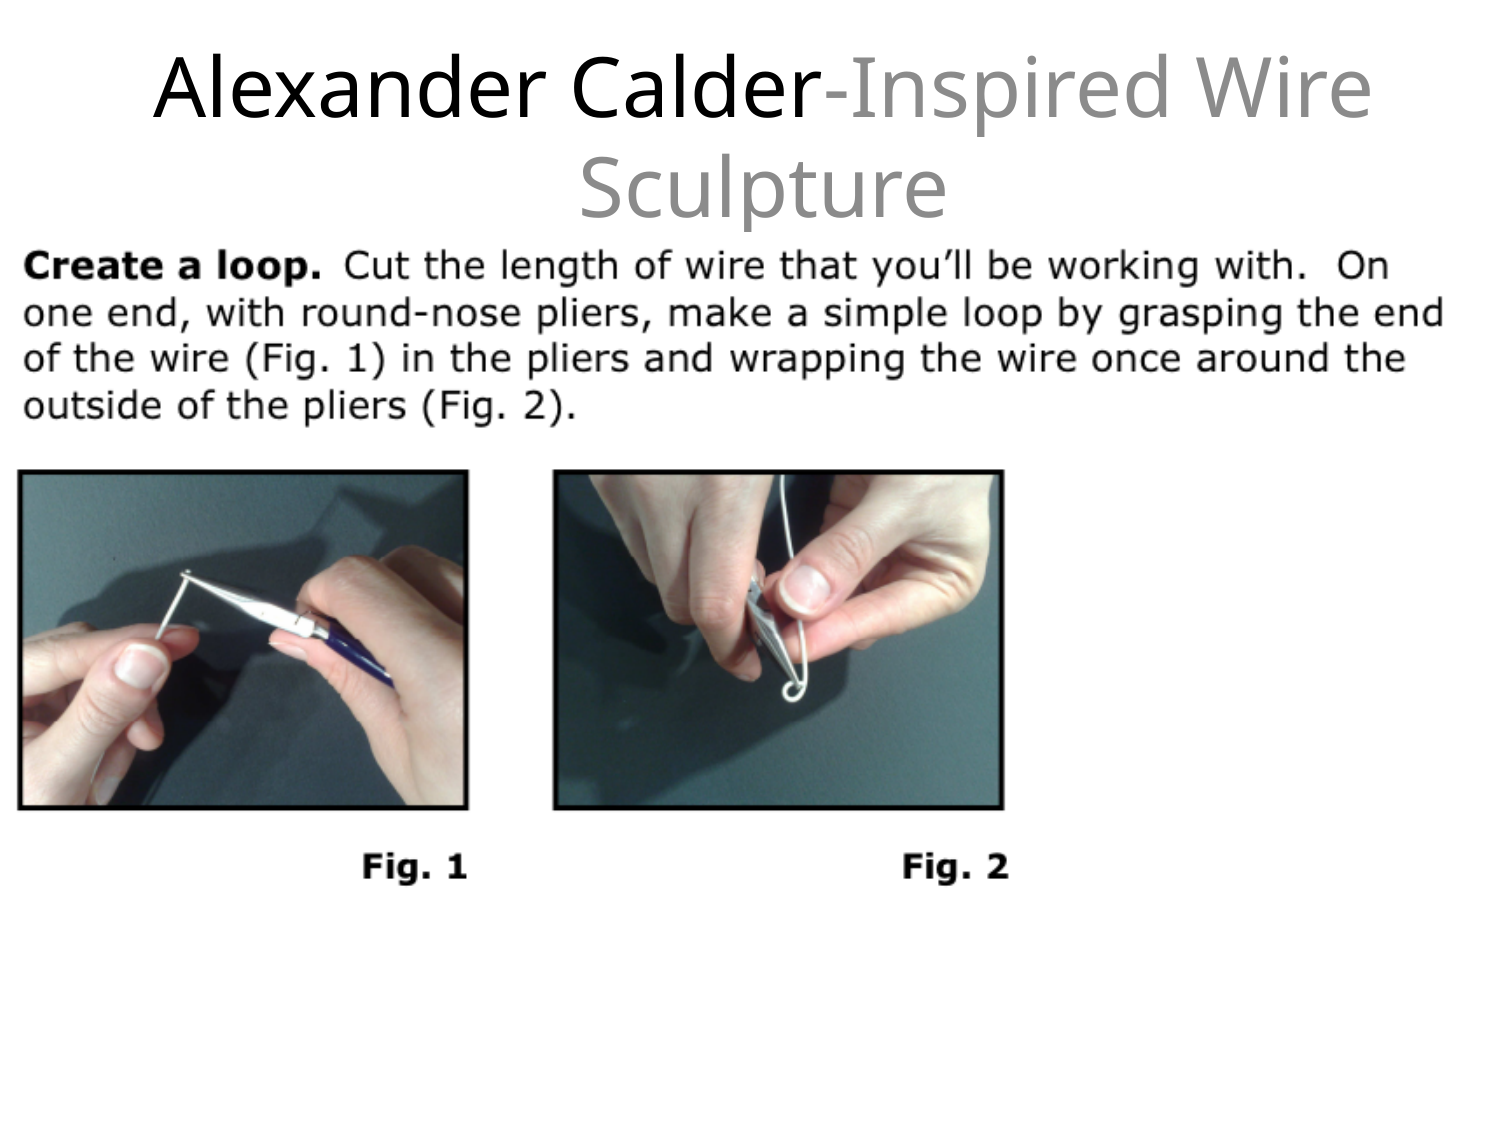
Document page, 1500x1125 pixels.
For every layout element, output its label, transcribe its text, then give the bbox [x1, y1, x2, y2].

picture [0, 231, 1500, 894]
text_box Alexander Calder-Inspired Wire Sculpture [28, 26, 1500, 231]
